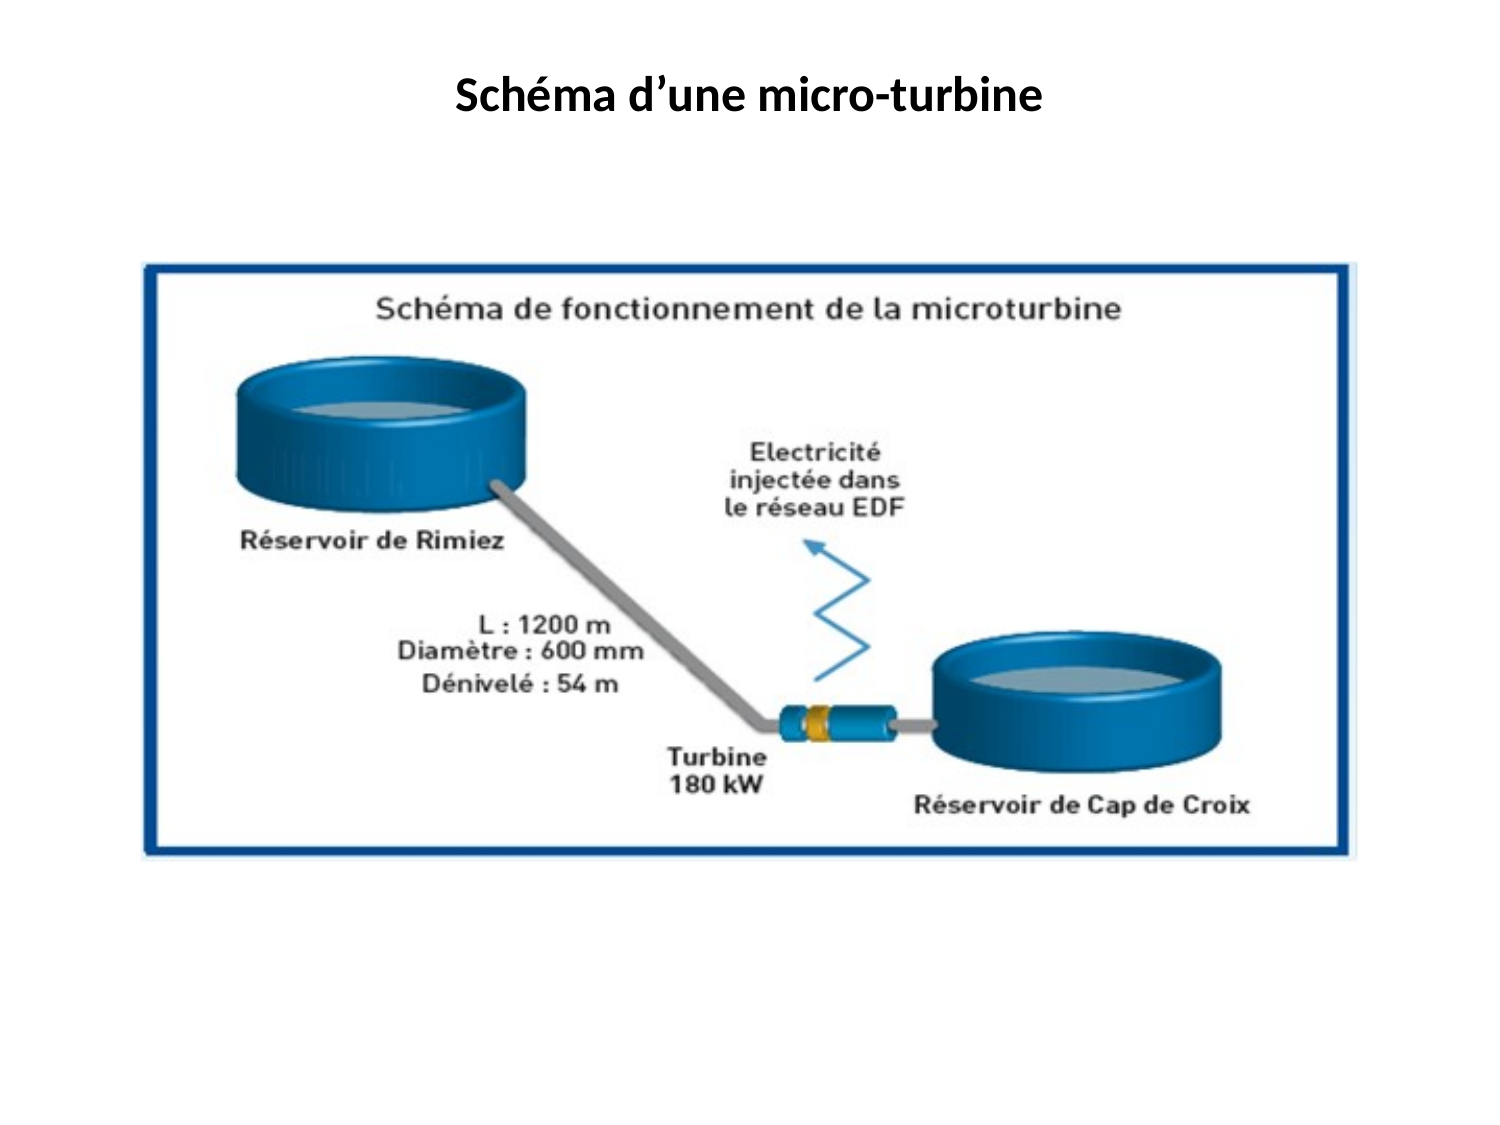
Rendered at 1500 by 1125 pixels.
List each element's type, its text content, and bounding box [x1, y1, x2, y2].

picture [140, 261, 1360, 864]
text_box Schéma d’une micro-turbine [371, 54, 1128, 130]
